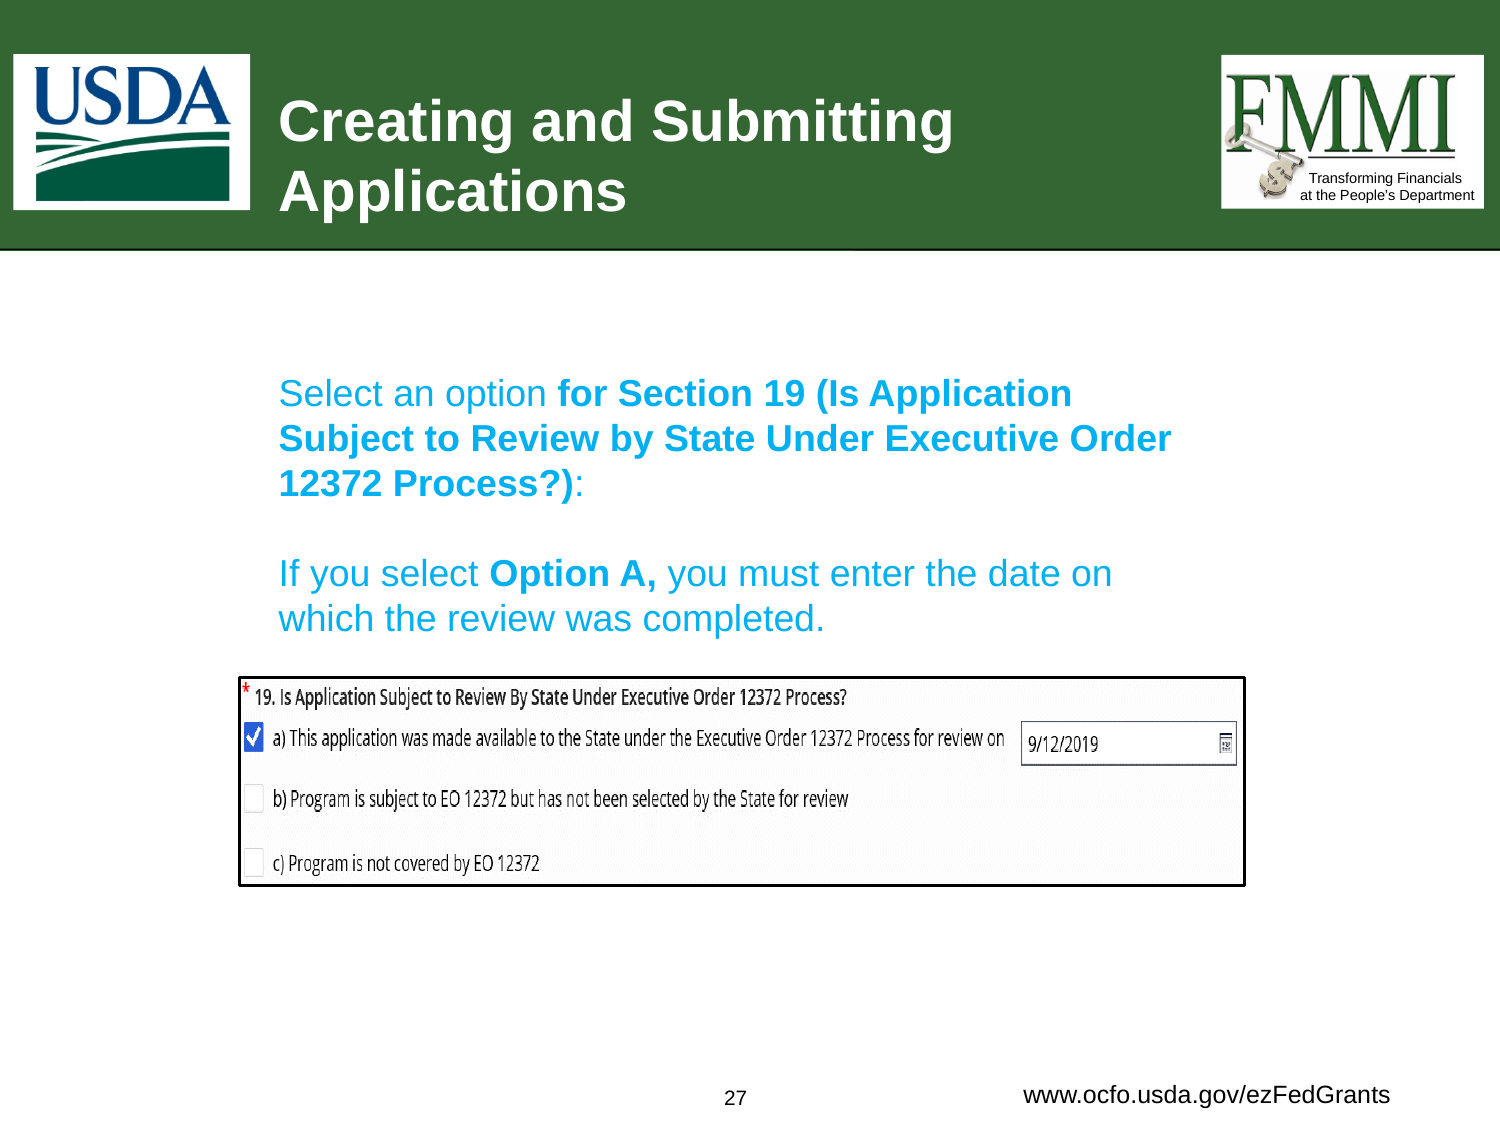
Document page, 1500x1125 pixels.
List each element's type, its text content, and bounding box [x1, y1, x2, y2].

slide_number 27 [596, 1090, 875, 1118]
picture [1244, 71, 1457, 200]
picture [29, 58, 237, 207]
picture [240, 678, 1244, 884]
title Creating and Submitting Applications [263, 47, 1244, 231]
text_box Select an option for Section 19 (Is Application Subject to Review by State Under Executive Order 12372 Process?): If you select Option A, you must enter the date on which the review was completed. [264, 361, 1197, 647]
